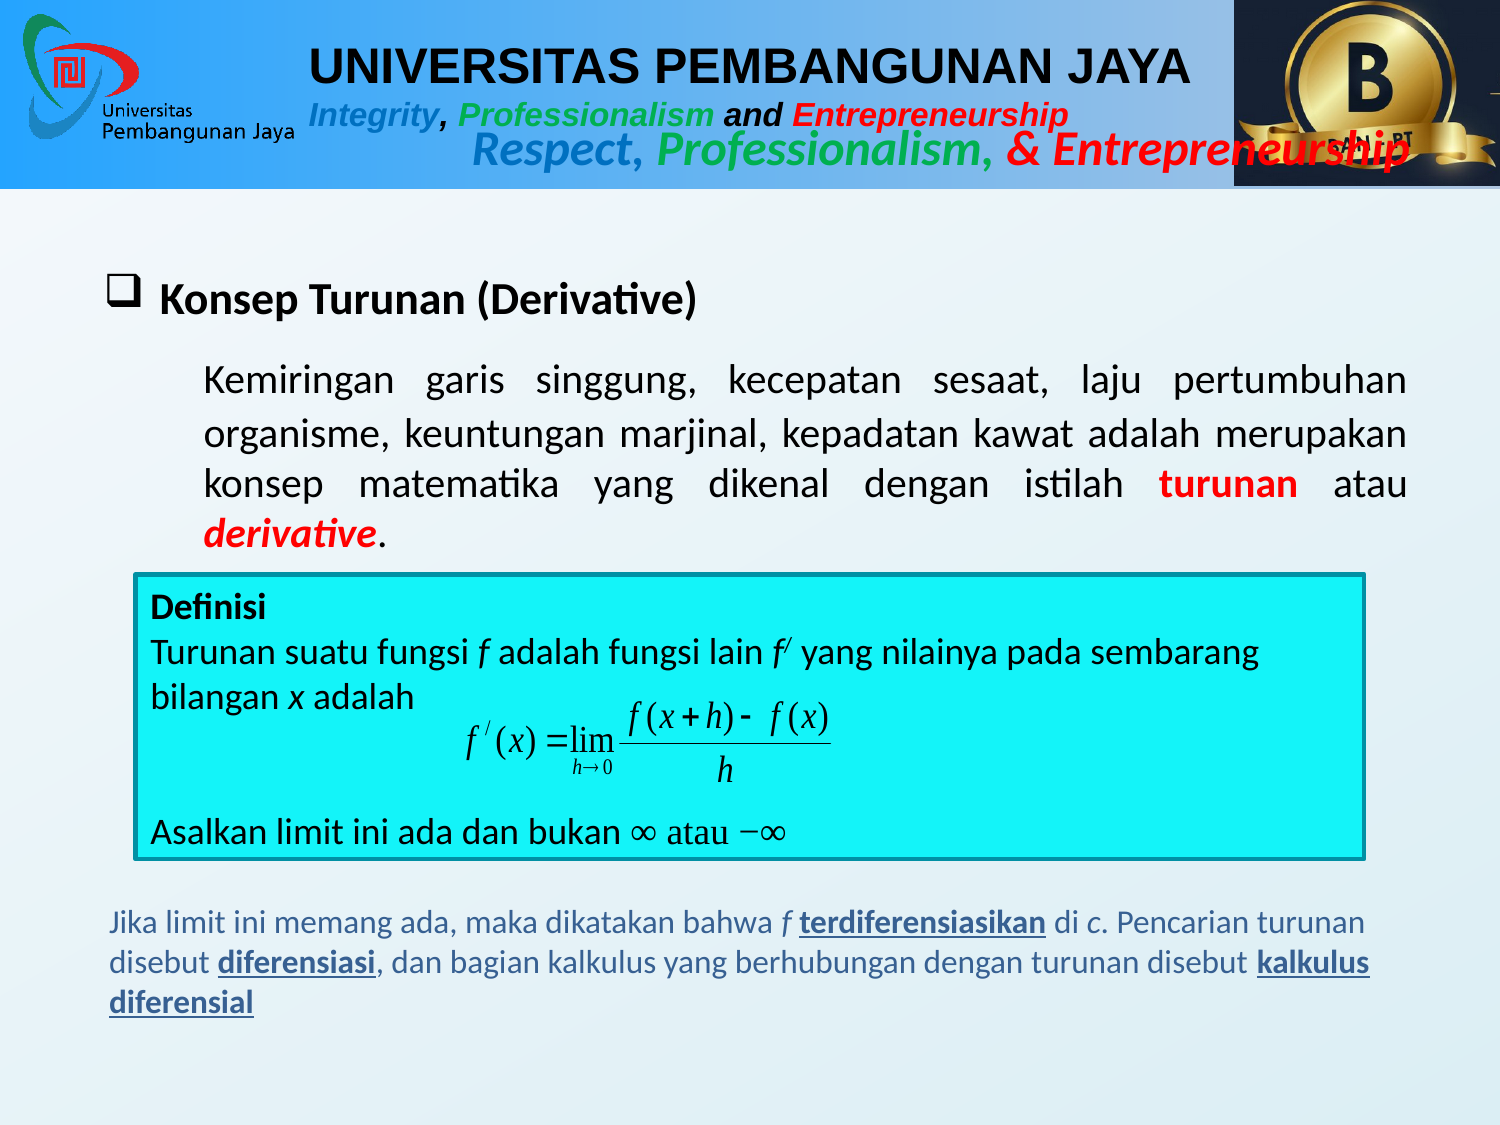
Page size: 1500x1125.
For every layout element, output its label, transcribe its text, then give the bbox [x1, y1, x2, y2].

text_box Jika limit ini memang ada, maka dikatakan bahwa f terdiferensiasikan di c. Pencarian turunan disebut diferensiasi, dan bagian kalkulus yang berhubungan dengan turunan disebut kalkulus diferensial [94, 893, 1406, 1028]
list Konsep Turunan (Derivative) Kemiringan garis singgung, kecepatan sesaat, laju pertumbuhan organisme, keuntungan marjinal, kepadatan kawat adalah merupakan konsep matematika yang dikenal dengan istilah turunan atau derivative. [88, 267, 1424, 1059]
picture [23, 14, 295, 143]
picture [1234, 0, 1500, 186]
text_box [135, 574, 1365, 863]
